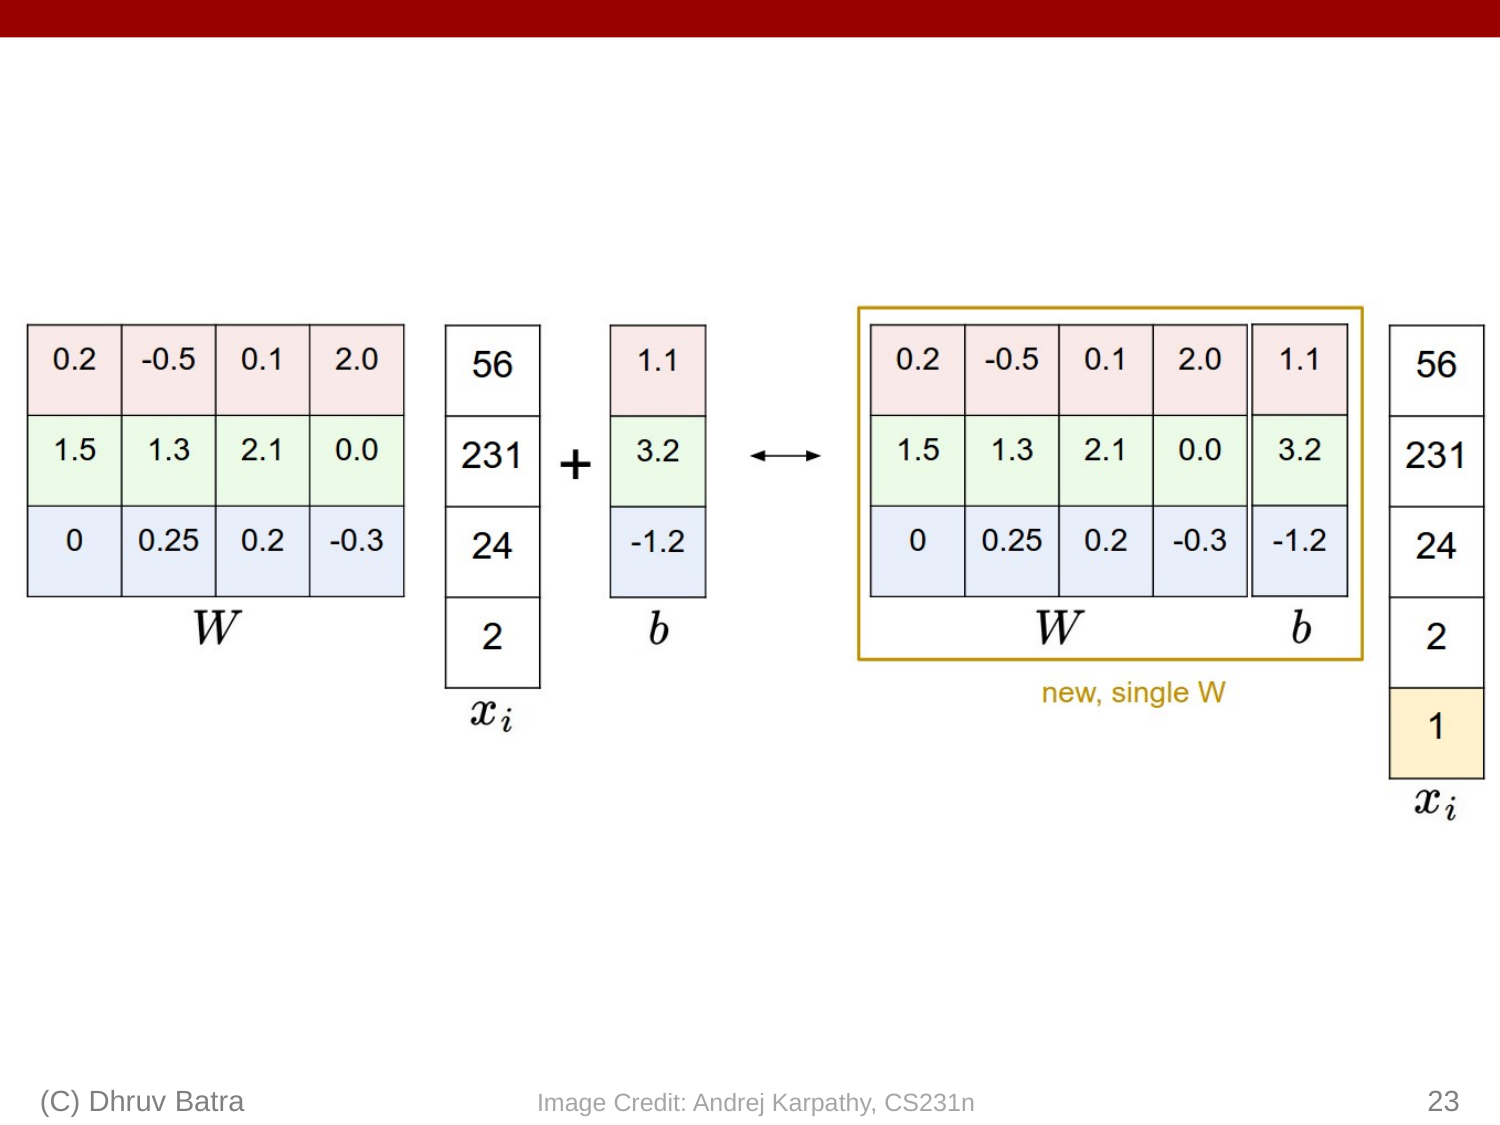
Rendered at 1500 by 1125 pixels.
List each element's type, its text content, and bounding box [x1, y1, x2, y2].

slide_number 23 [1162, 1049, 1476, 1125]
picture [19, 299, 1493, 826]
text_box Image Credit: Andrej Karpathy, CS231n [522, 1079, 992, 1124]
footer (C) Dhruv Batra [24, 1049, 501, 1125]
